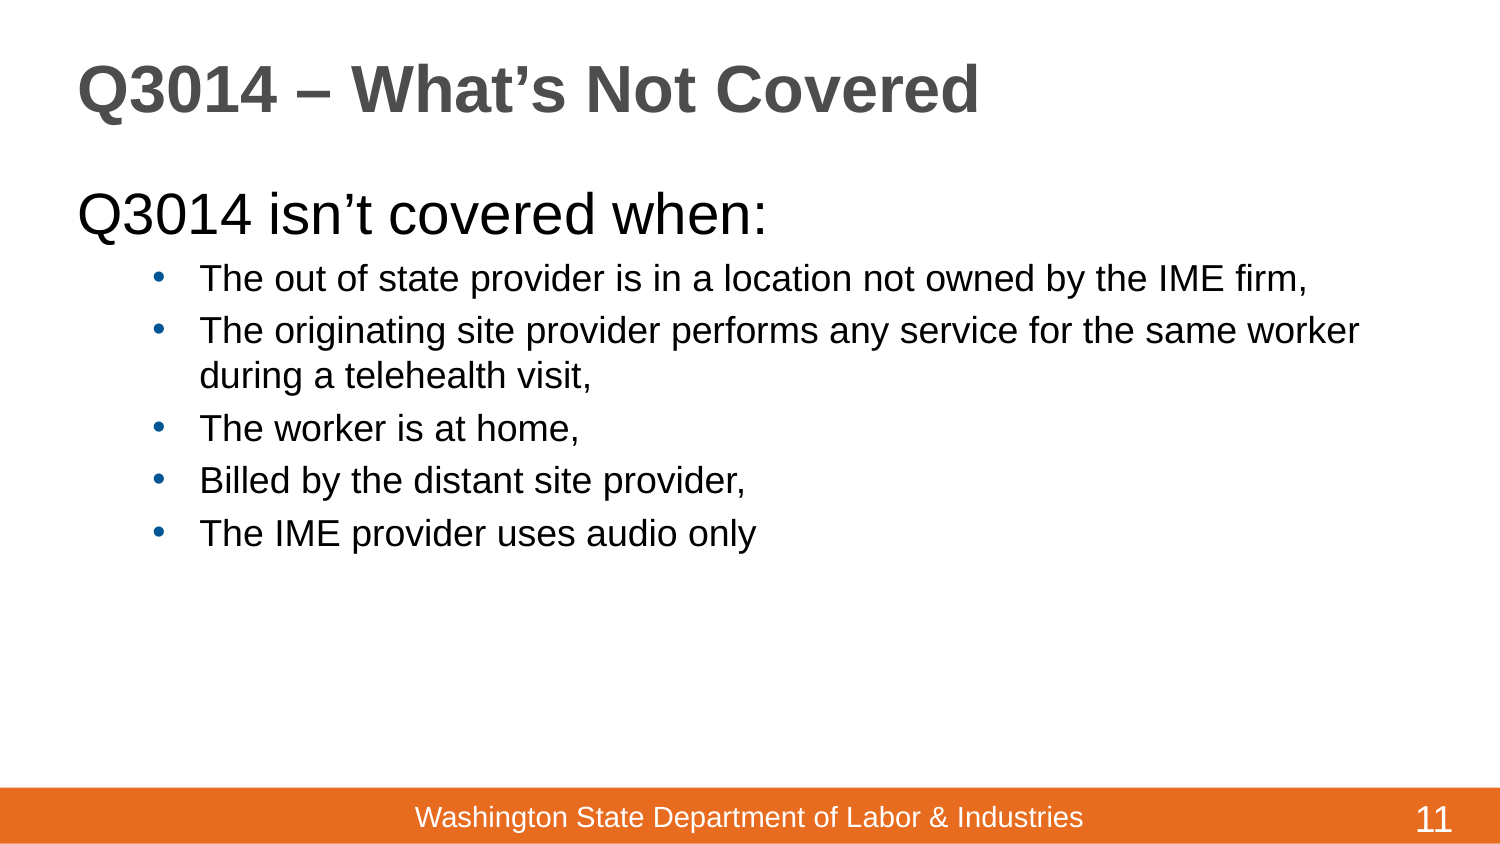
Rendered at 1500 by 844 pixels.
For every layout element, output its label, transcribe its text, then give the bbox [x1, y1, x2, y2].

list Q3014 isn’t covered when: The out of state provider is in a location not owned by the IME firm, The originating site provider performs any service for the same worker during a telehealth visit, The worker is at home, Billed by the distant site provider, The IME provider uses audio only [62, 168, 1438, 751]
title Q3014 – What’s Not Covered [62, 46, 1438, 126]
